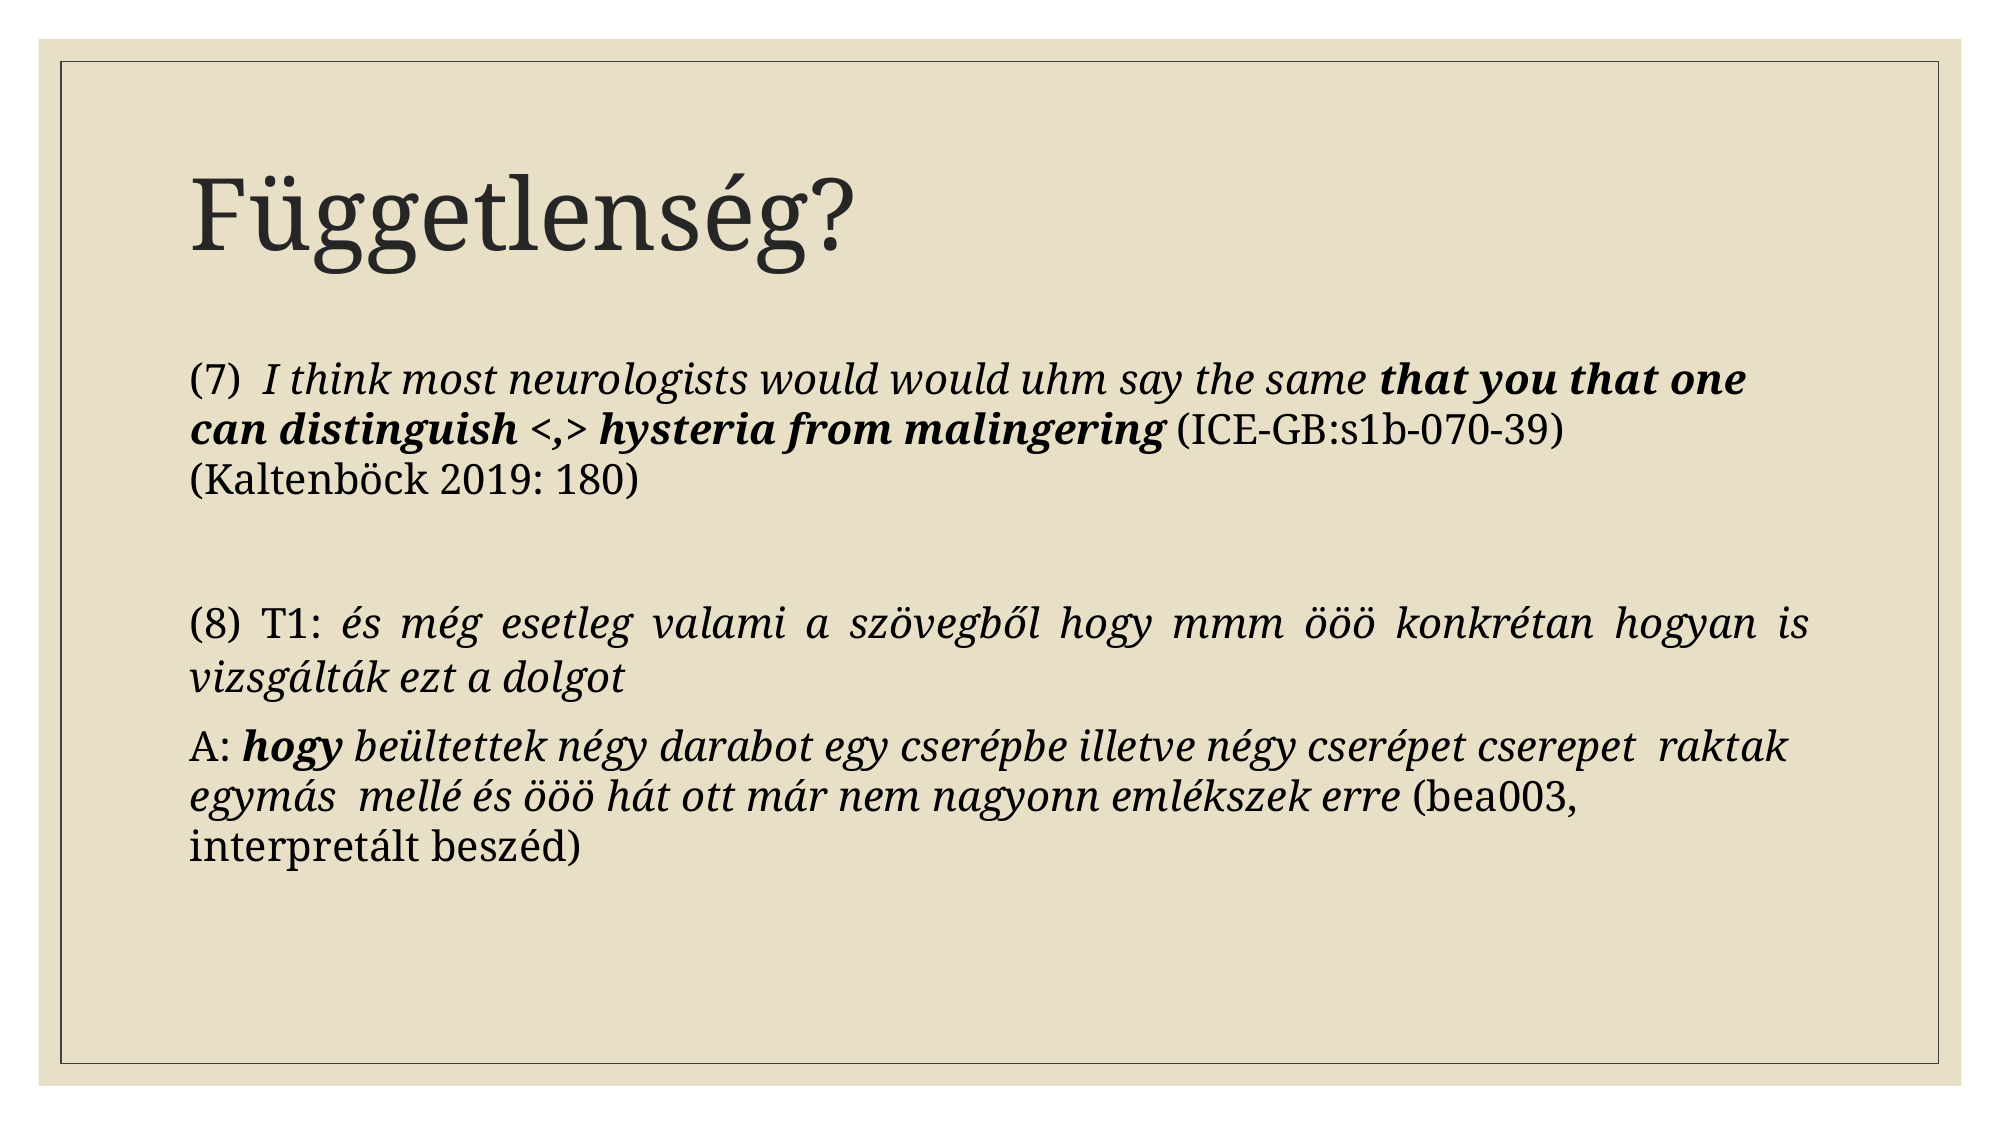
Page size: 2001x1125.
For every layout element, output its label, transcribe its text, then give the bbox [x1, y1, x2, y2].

list (7) I think most neurologists would would uhm say the same that you that one can distinguish <,> hysteria from malingering (ICE-GB:s1b-070-39) (Kaltenböck 2019: 180) (8) T1: és még esetleg valami a szövegből hogy mmm ööö konkrétan hogyan is vizsgálták ezt a dolgot A: hogy beültettek négy darabot egy cserépbe illetve négy cserépet cserepet raktak egymás mellé és ööö hát ott már nem nagyonn emlékszek erre (bea003, interpretált beszéd) [174, 345, 1825, 990]
title Függetlenség? [174, 105, 1825, 331]
